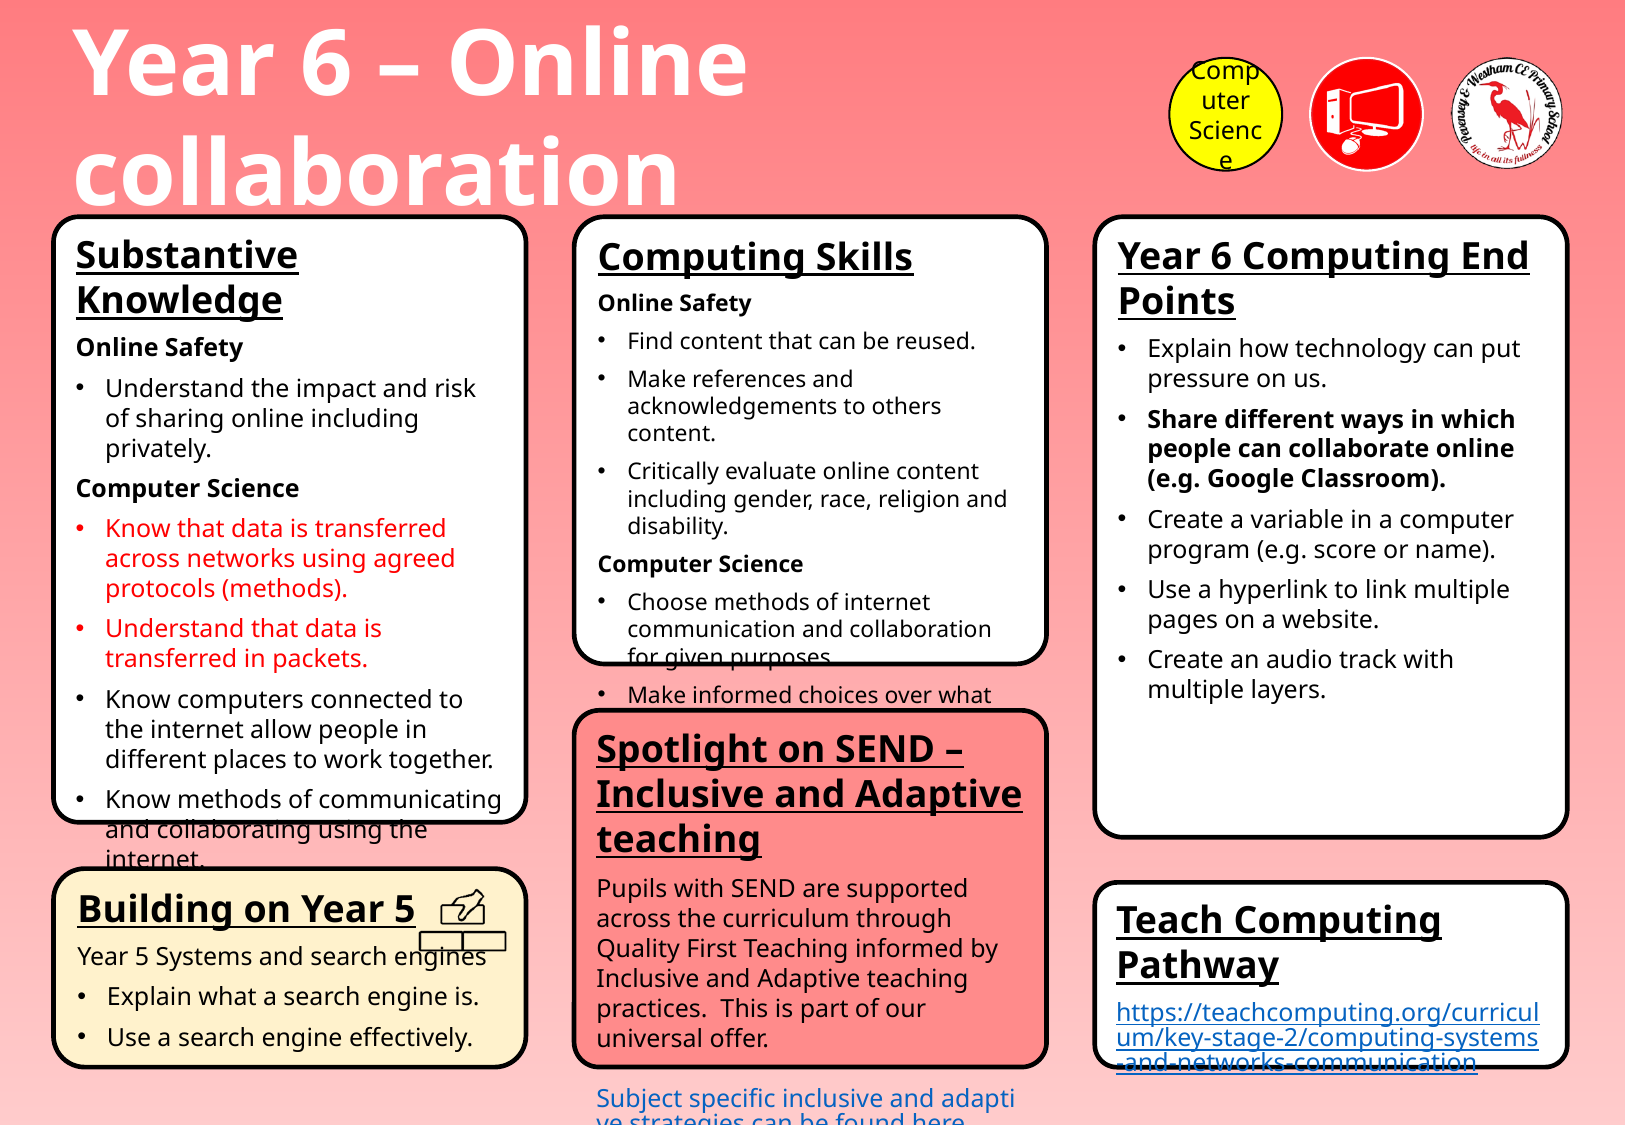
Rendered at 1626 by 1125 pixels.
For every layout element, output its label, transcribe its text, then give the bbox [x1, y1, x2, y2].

text_box Building on Year 5 Year 5 Systems and search engines Explain what a search engine is. Use a search engine effectively. [52, 867, 527, 1069]
text_box Computer Science [1168, 56, 1284, 172]
text_box [1309, 56, 1424, 172]
text_box Spotlight on SEND – Inclusive and Adaptive teaching Pupils with SEND are supported across the curriculum through Quality First Teaching informed by Inclusive and Adaptive teaching practices. This is part of our universal offer. Subject specific inclusive and adaptive strategies can be found here. [573, 709, 1048, 1069]
text_box Year 6 – Online collaboration [1238, 57, 1283, 102]
picture [418, 888, 507, 952]
text_box Teach Computing Pathway https://teachcomputing.org/curriculum/key-stage-2/computing-systems-and-networks-communication [1093, 881, 1569, 1069]
text_box Year 6 – Online collaboration [57, 57, 1217, 172]
picture [1450, 57, 1564, 171]
text_box Year 6 Computing End Points Explain how technology can put pressure on us. Share different ways in which people can collaborate online (e.g. Google Classroom). Create a variable in a computer program (e.g. score or name). Use a hyperlink to link multiple pages on a website. Create an audio track with multiple layers. [1093, 215, 1569, 839]
text_box Computing Skills Online Safety Find content that can be reused. Make references and acknowledgements to others content. Critically evaluate online content including gender, race, religion and disability. Computer Science Choose methods of internet communication and collaboration for given purposes. Make informed choices over what you should and should not share online. [573, 215, 1048, 666]
text_box Year 6 – Online collaboration [1235, 126, 1283, 172]
text_box Substantive Knowledge Online Safety Understand the impact and risk of sharing online including privately. Computer Science Know that data is transferred across networks using agreed protocols (methods). Understand that data is transferred in packets. Know computers connected to the internet allow people in different places to work together. Know methods of communicating and collaborating using the internet. Understand that communicating and collaboration using the internet can be public or private. [52, 215, 527, 824]
